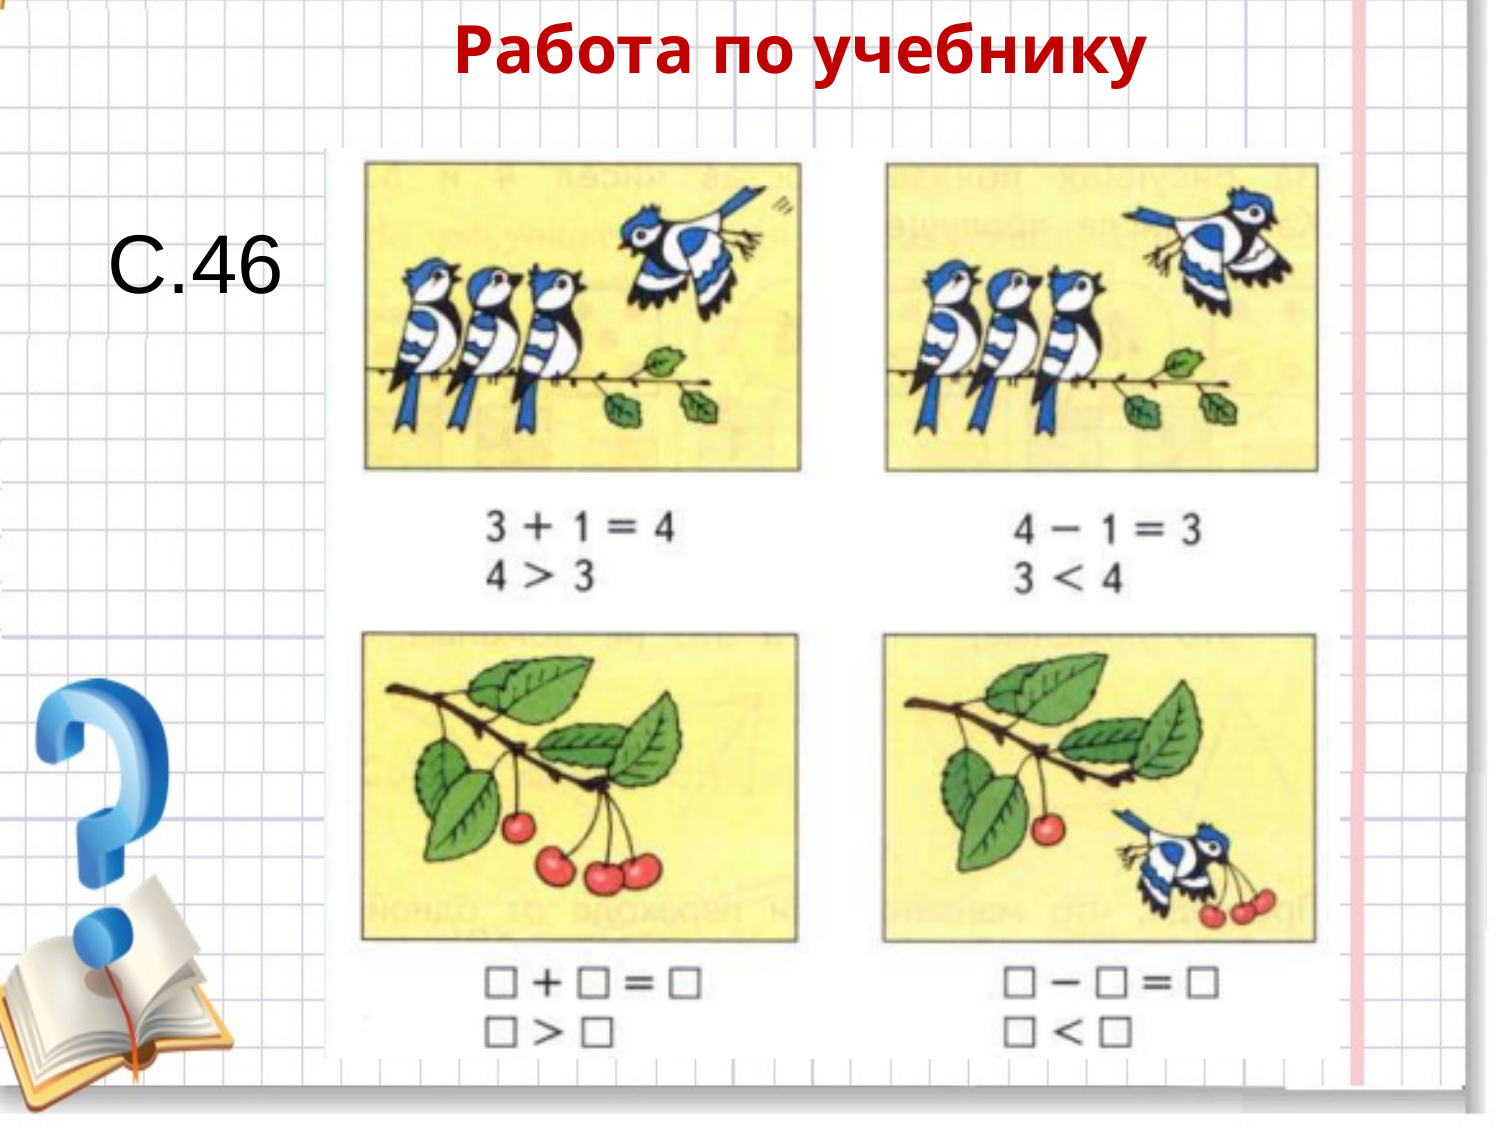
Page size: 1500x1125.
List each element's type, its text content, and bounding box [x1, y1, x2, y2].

text_box Работа по учебнику [437, 0, 1163, 95]
title С.46 [41, 184, 319, 348]
picture [0, 0, 1500, 1125]
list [324, 148, 1340, 1059]
